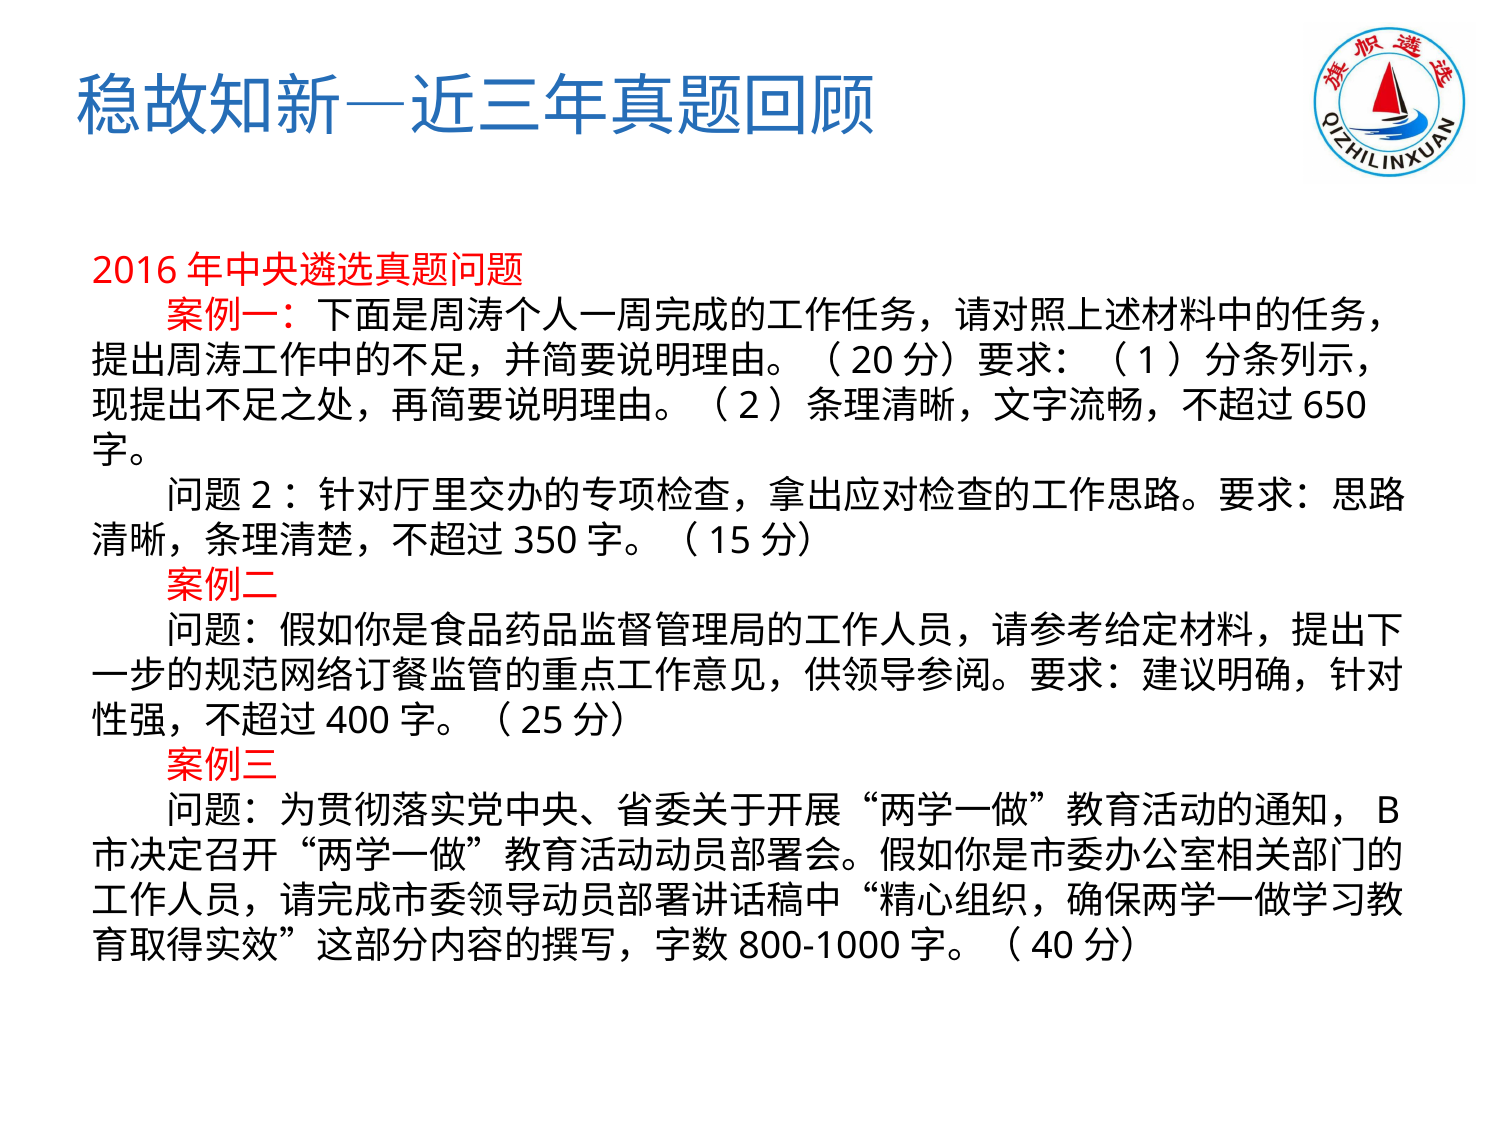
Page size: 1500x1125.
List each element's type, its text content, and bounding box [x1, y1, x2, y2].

text_box 稳故知新—近三年真题回顾 [60, 55, 1230, 150]
text_box 2016年中央遴选真题问题 案例一：下面是周涛个人一周完成的工作任务，请对照上述材料中的任务，提出周涛工作中的不足，并简要说明理由。（20分）要求：（1）分条列示，现提出不足之处，再简要说明理由。（2）条理清晰，文字流畅，不超过650字。 问题2：针对厅里交办的专项检查，拿出应对检查的工作思路。要求：思路清晰，条理清楚，不超过350字。（15分） 案例二 问题：假如你是食品药品监督管理局的工作人员，请参考给定材料，提出下一步的规范网络订餐监管的重点工作意见，供领导参阅。要求：建议明确，针对性强，不超过400字。（25分） 案例三 问题：为贯彻落实党中央、省委关于开展“两学一做”教育活动的通知，B市决定召开“两学一做”教育活动动员部署会。假如你是市委办公室相关部门的工作人员，请完成市委领导动员部署讲话稿中“精心组织，确保两学一做学习教育取得实效”这部分内容的撰写，字数800-1000字。（40分） [77, 238, 1423, 974]
picture [1303, 22, 1476, 184]
